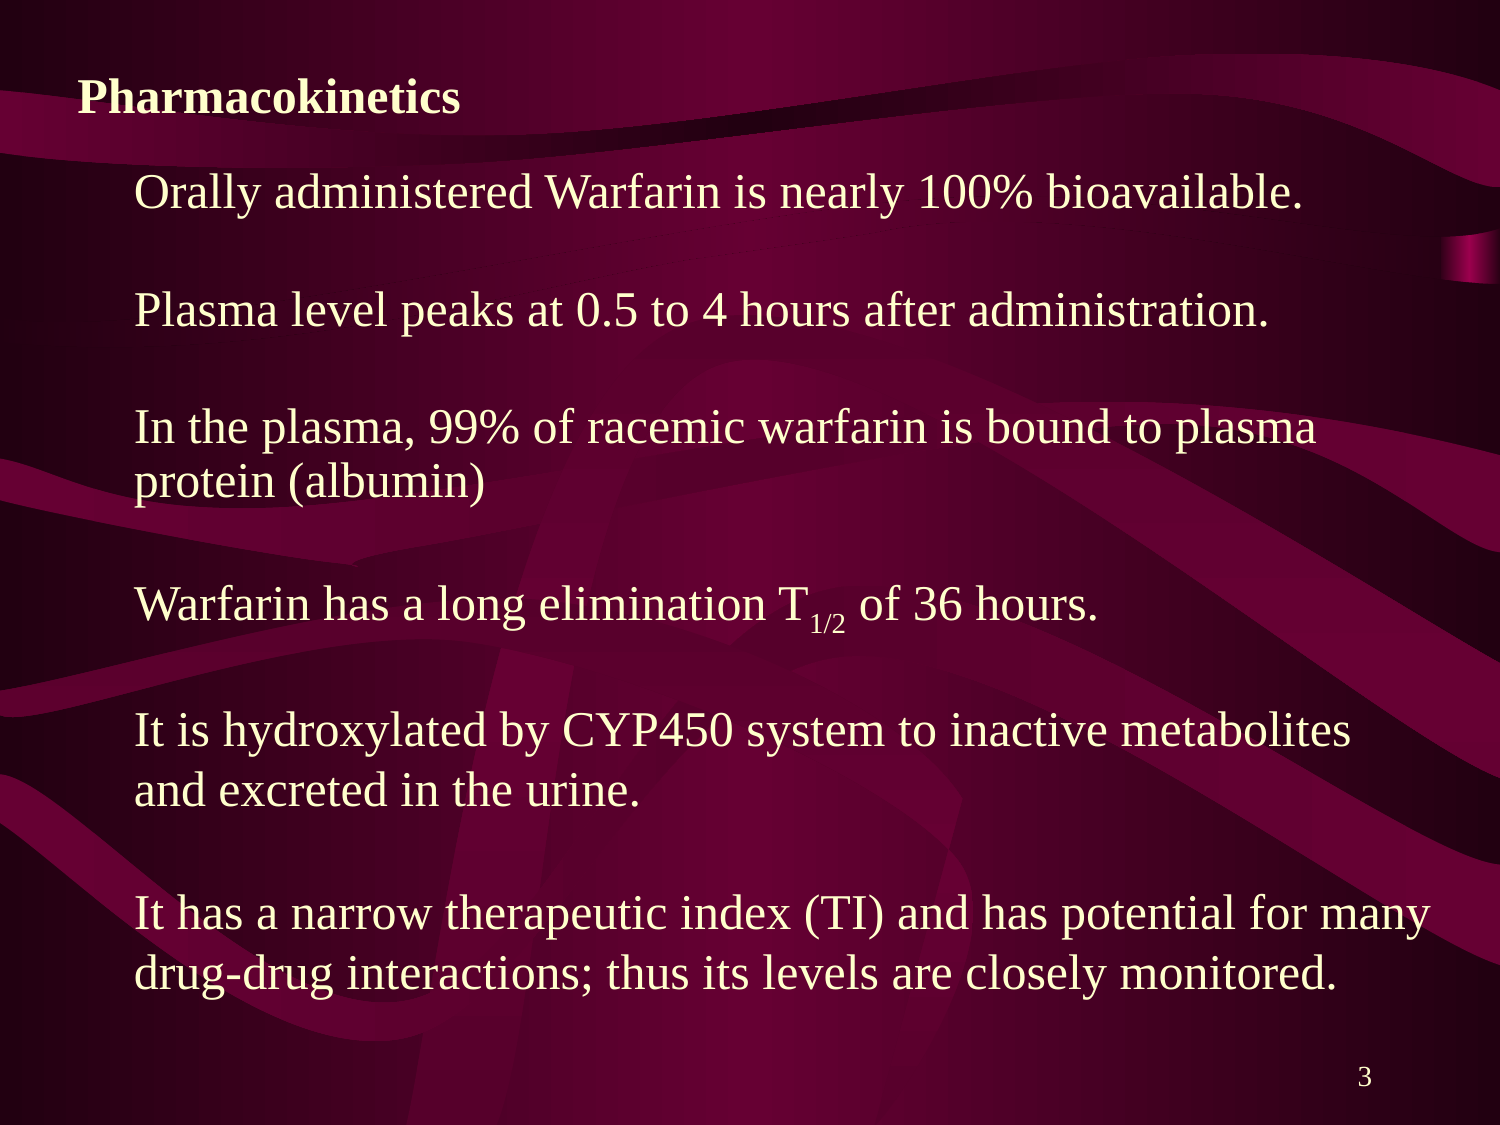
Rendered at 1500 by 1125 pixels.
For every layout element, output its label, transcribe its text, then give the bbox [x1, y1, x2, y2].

slide_number 3 [1074, 1024, 1388, 1101]
list Pharmacokinetics Orally administered Warfarin is nearly 100% bioavailable. Plasma level peaks at 0.5 to 4 hours after administration. In the plasma, 99% of racemic warfarin is bound to plasma protein (albumin) Warfarin has a long elimination T1/2 of 36 hours. It is hydroxylated by CYP450 system to inactive metabolites and excreted in the urine. It has a narrow therapeutic index (TI) and has potential for many drug-drug interactions; thus its levels are closely monitored. [62, 62, 1450, 1025]
